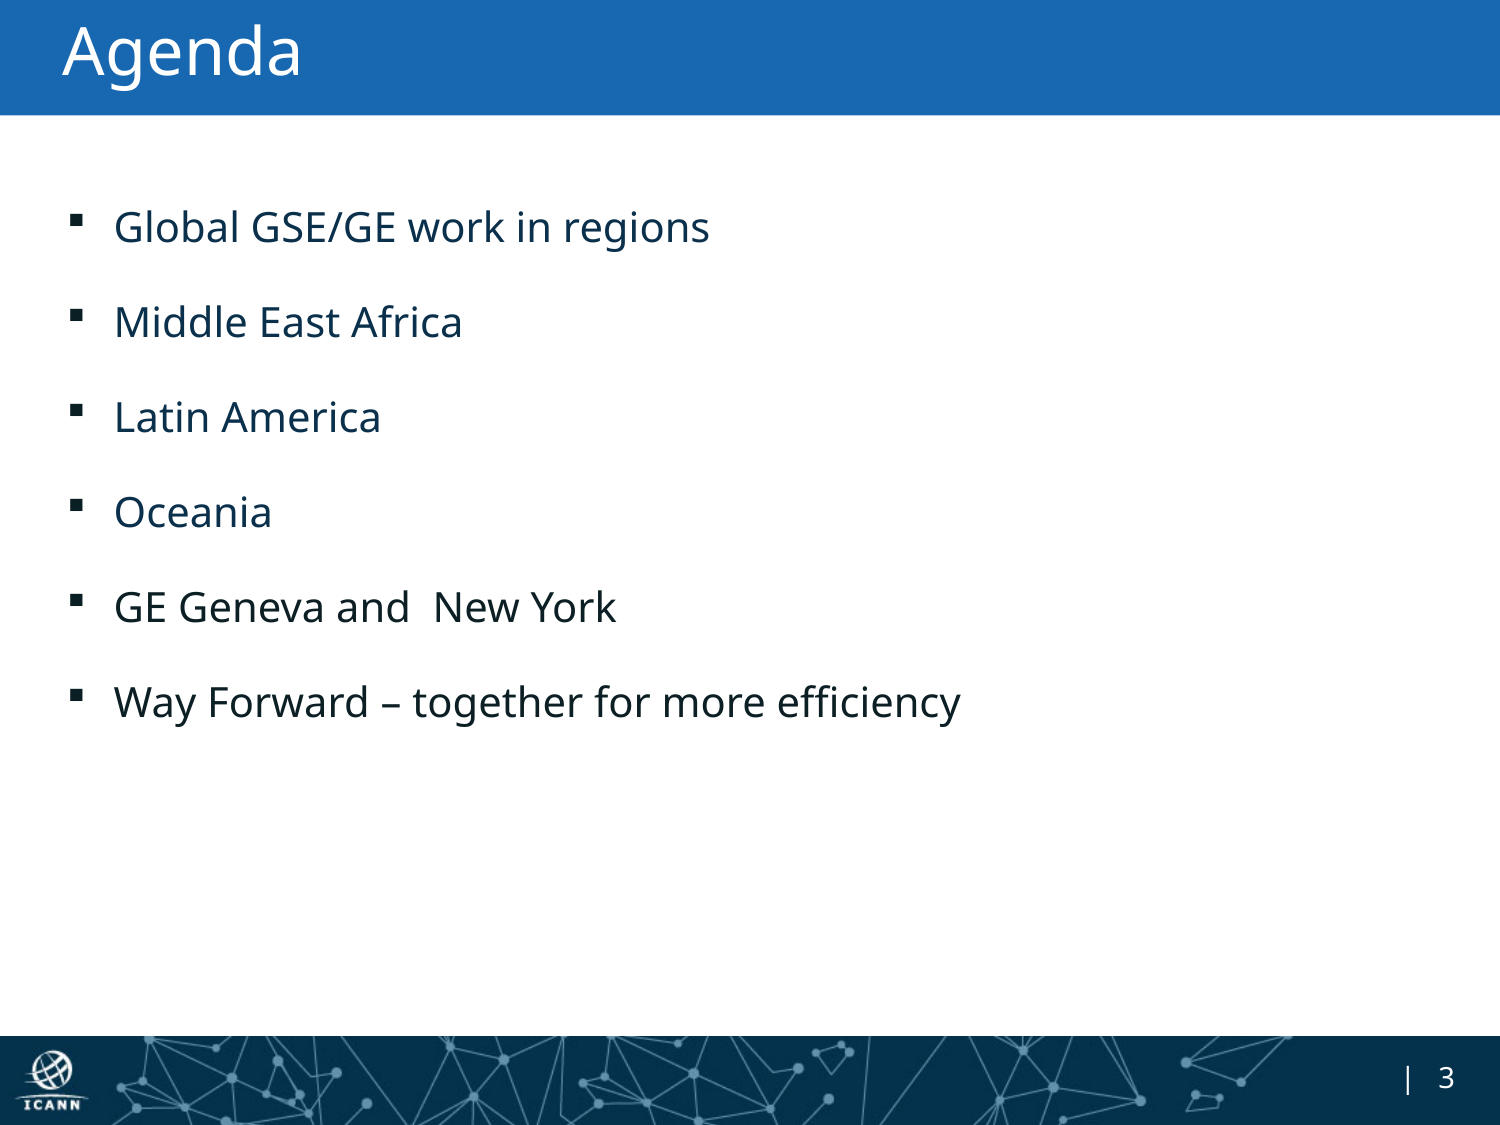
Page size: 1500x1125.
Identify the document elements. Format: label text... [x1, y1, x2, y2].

title Agenda [0, 0, 1500, 116]
picture [0, 1036, 1500, 1125]
text_box Global GSE/GE work in regions Middle East Africa Latin America Oceania GE Geneva and New York Way Forward – together for more efficiency [52, 173, 1423, 733]
